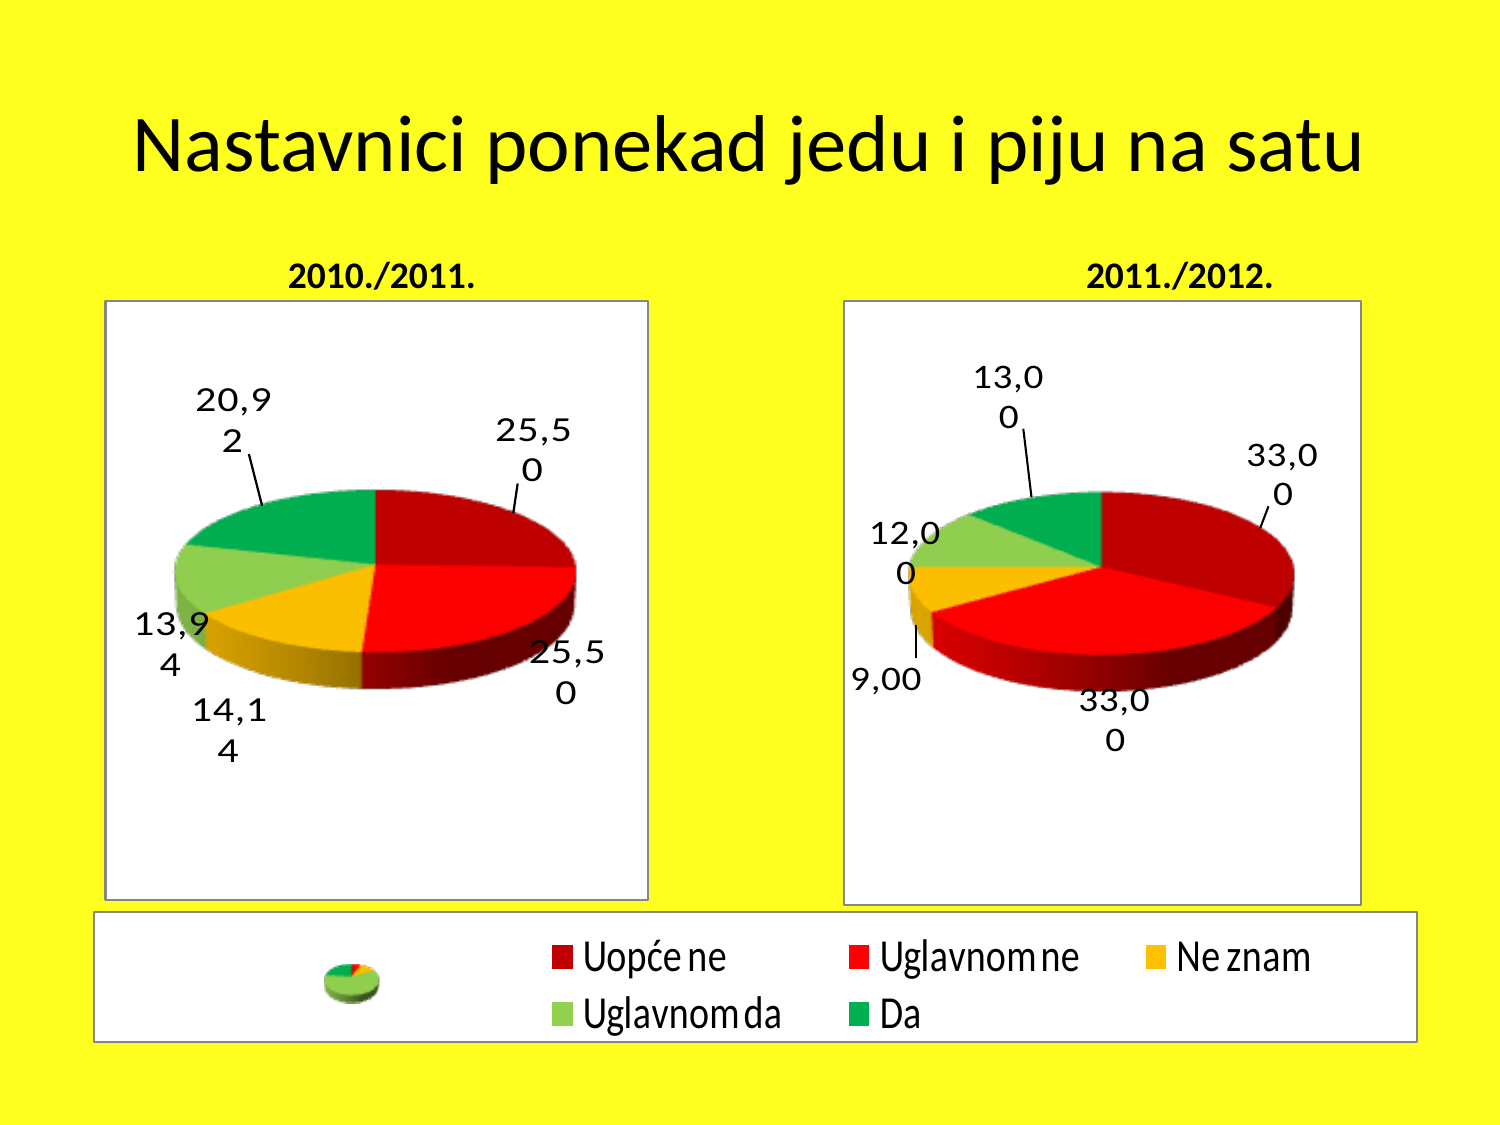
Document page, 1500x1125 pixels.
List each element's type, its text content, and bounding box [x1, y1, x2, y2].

title Nastavnici ponekad jedu i piju na satu [74, 44, 1426, 233]
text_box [84, 901, 1422, 1048]
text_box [93, 290, 656, 899]
text_box 2010./2011. 2011./2012. [171, 243, 1353, 349]
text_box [832, 290, 1369, 908]
